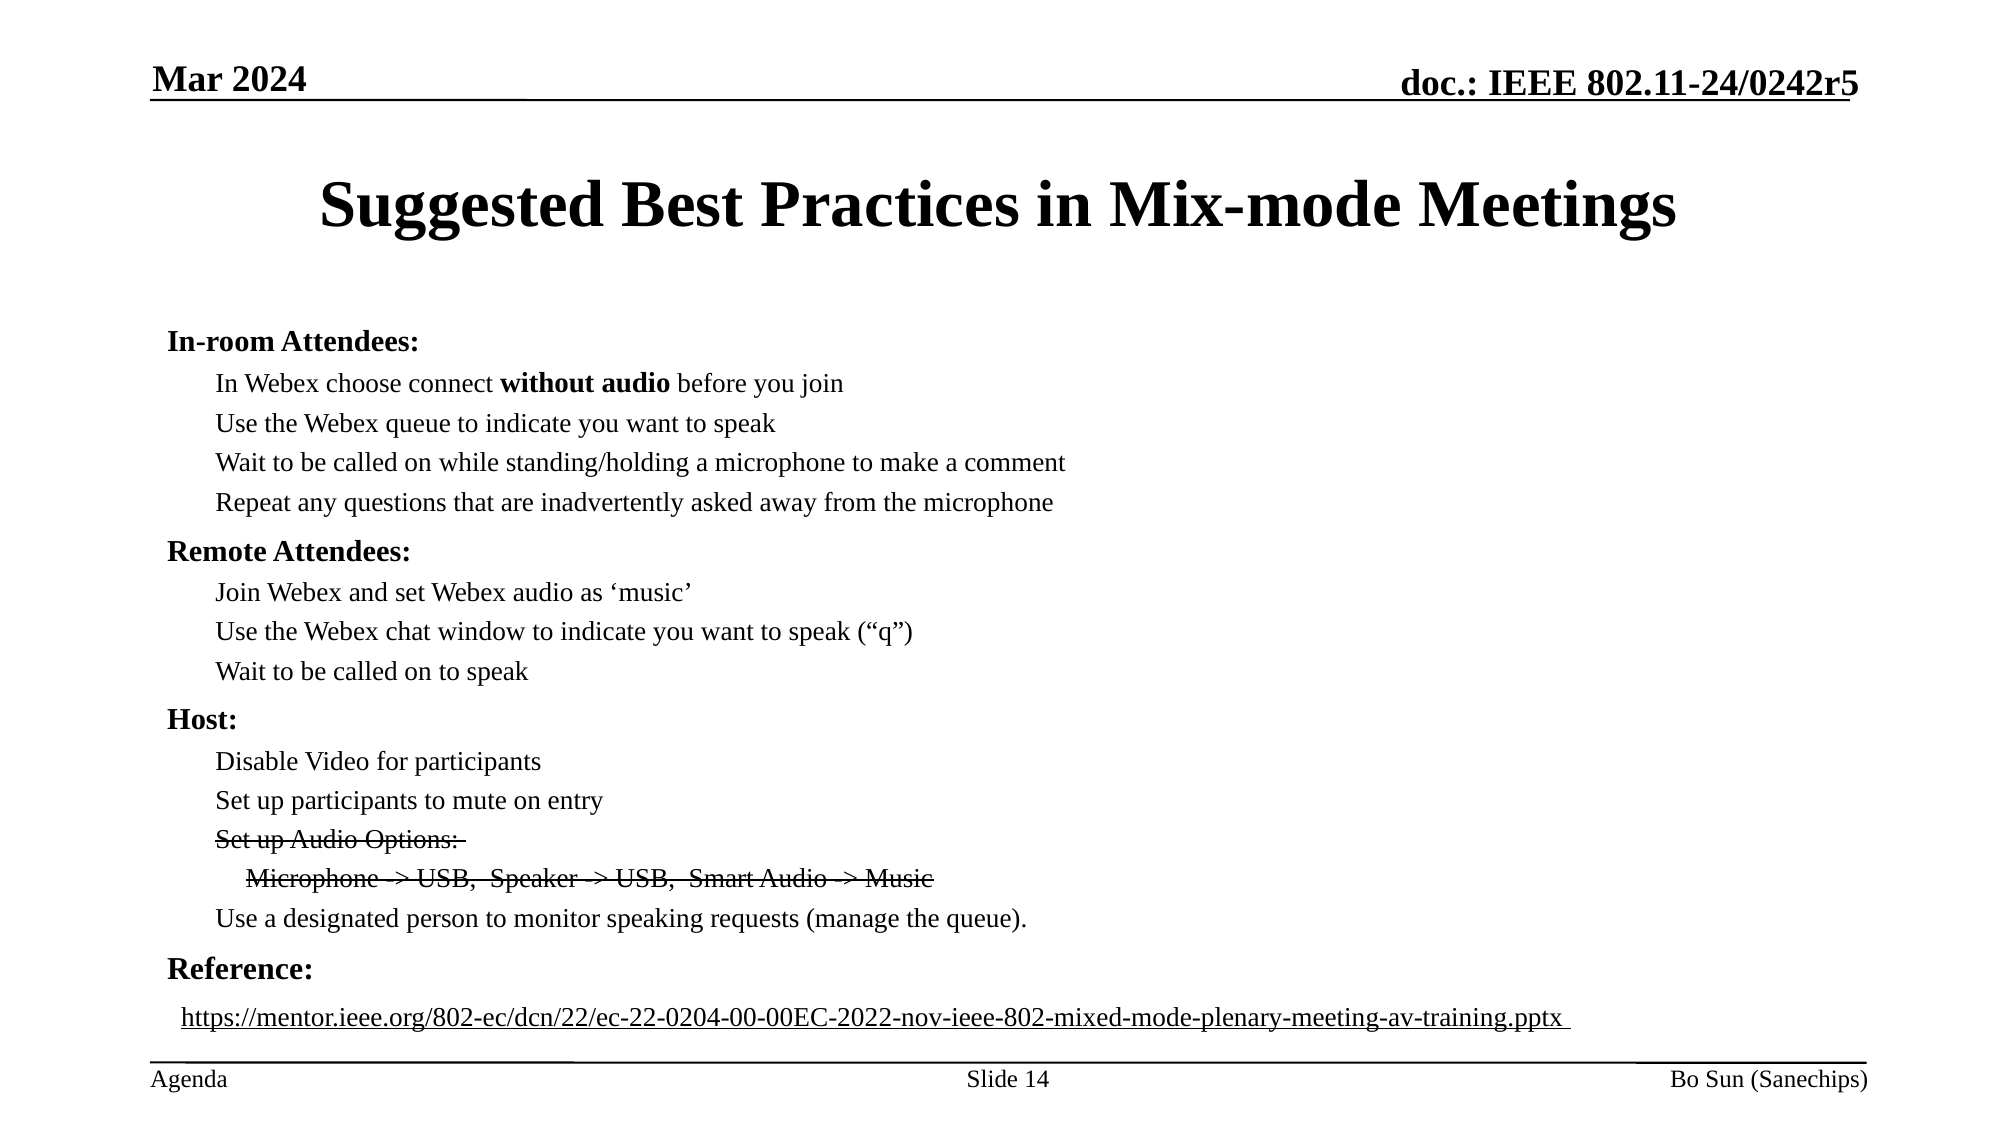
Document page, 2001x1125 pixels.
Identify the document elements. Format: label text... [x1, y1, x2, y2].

slide_number Slide 14 [949, 1061, 1067, 1123]
footer Bo Sun (Sanechips) [1171, 1061, 1869, 1093]
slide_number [152, 54, 563, 100]
text_box Suggested Best Practices in Mix-mode Meetings [149, 112, 1850, 288]
text_box In-room Attendees: In Webex choose connect without audio before you join Use the Webex queue to indicate you want to speak Wait to be called on while standing/holding a microphone to make a comment Repeat any questions that are inadvertently asked away from the microphone Remote Attendees: Join Webex and set Webex audio as ‘music’ Use the Webex chat window to indicate you want to speak (“q”) Wait to be called on to speak Host: Disable Video for participants Set up participants to mute on entry Set up Audio Options: Microphone -> USB, Speaker -> USB, Smart Audio -> Music Use a designated person to monitor speaking requests (manage the queue). Reference: https://mentor.ieee.org/802-ec/dcn/22/ec-22-0204-00-00EC-2022-nov-ieee-802-mixed-mode-plenary-meeting-av-training.pptx [152, 306, 1852, 1044]
